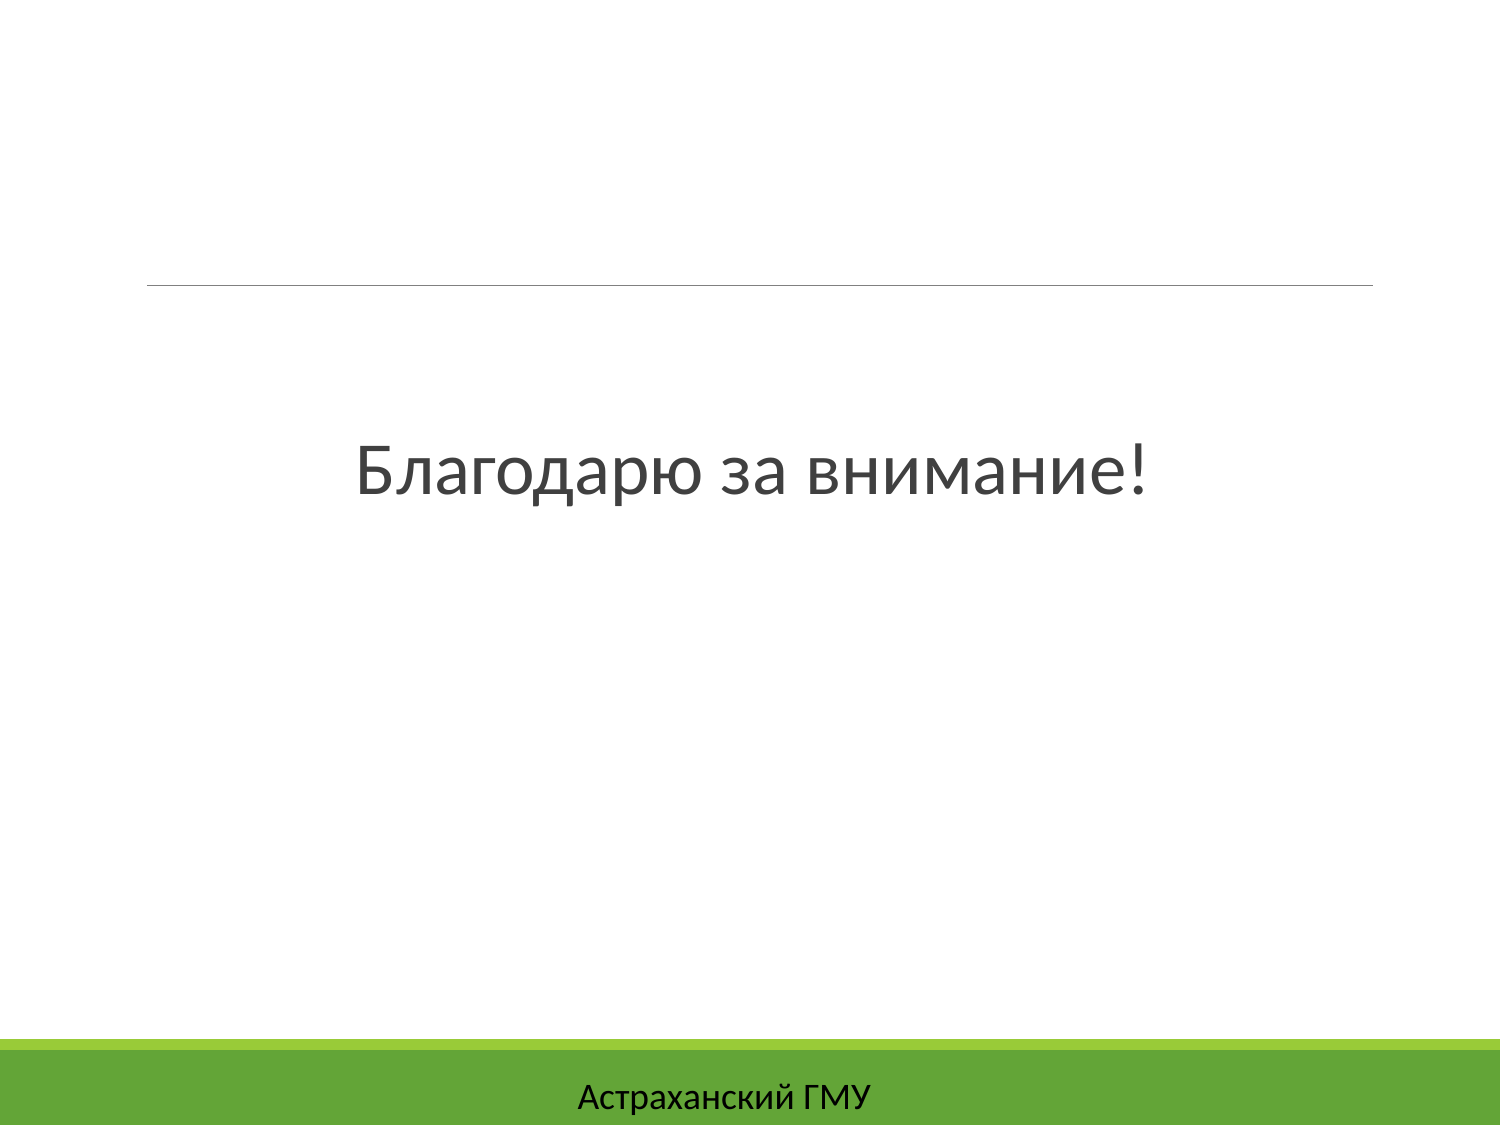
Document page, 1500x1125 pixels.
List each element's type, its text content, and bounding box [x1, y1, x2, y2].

text_box Астраханский ГМУ [562, 1064, 887, 1125]
list Благодарю за внимание! [135, 302, 1373, 963]
